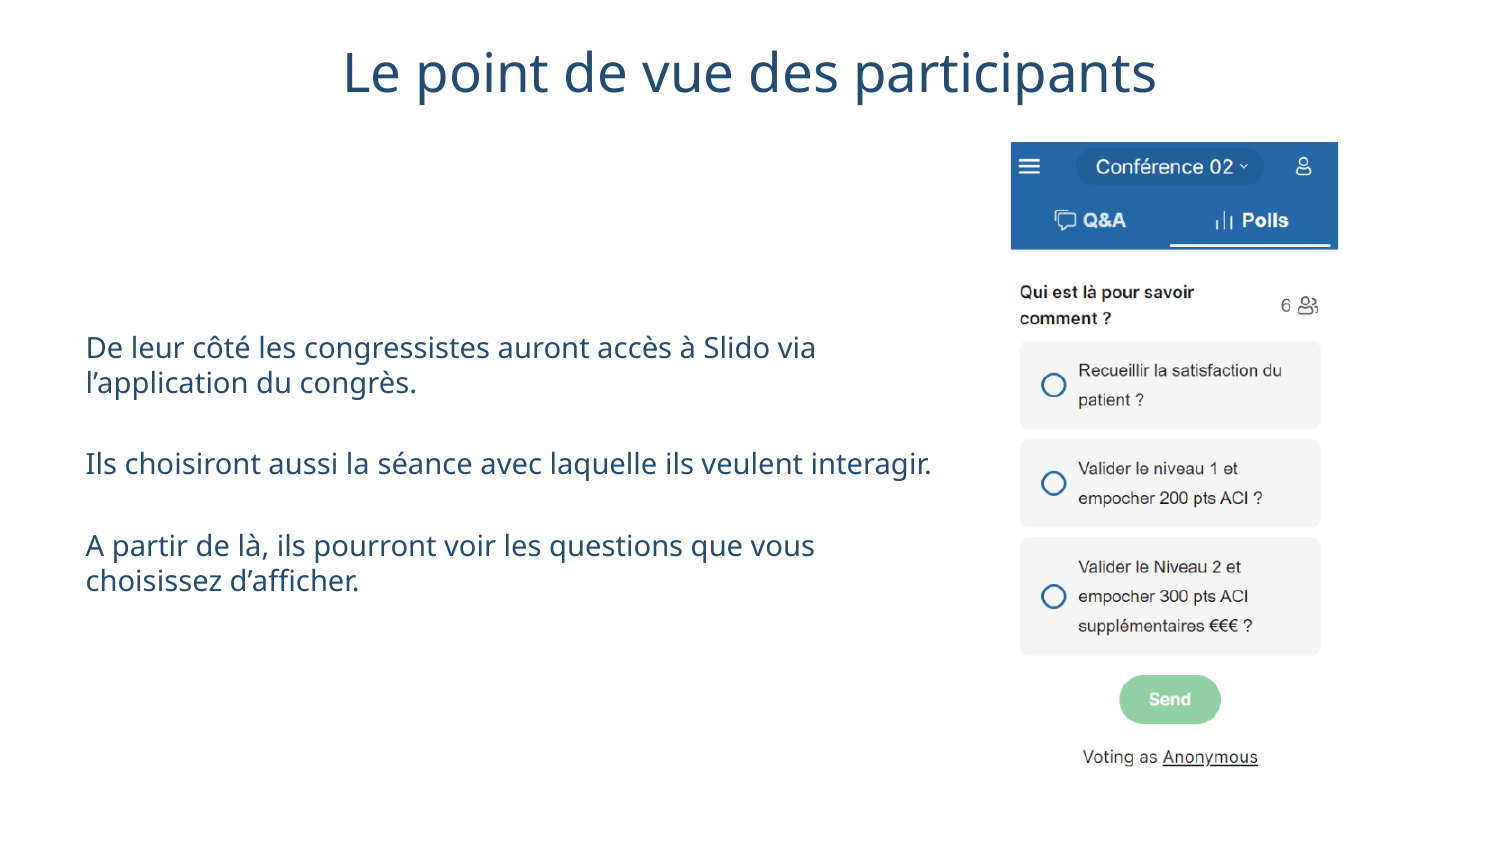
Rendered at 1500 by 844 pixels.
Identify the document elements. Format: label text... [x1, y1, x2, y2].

title Le point de vue des participants [51, 24, 1449, 119]
picture [1010, 142, 1339, 786]
text_box De leur côté les congressistes auront accès à Slido via l’application du congrès. Ils choisiront aussi la séance avec laquelle ils veulent interagir. A partir de là, ils pourront voir les questions que vous choisissez d’afficher. [85, 329, 944, 598]
